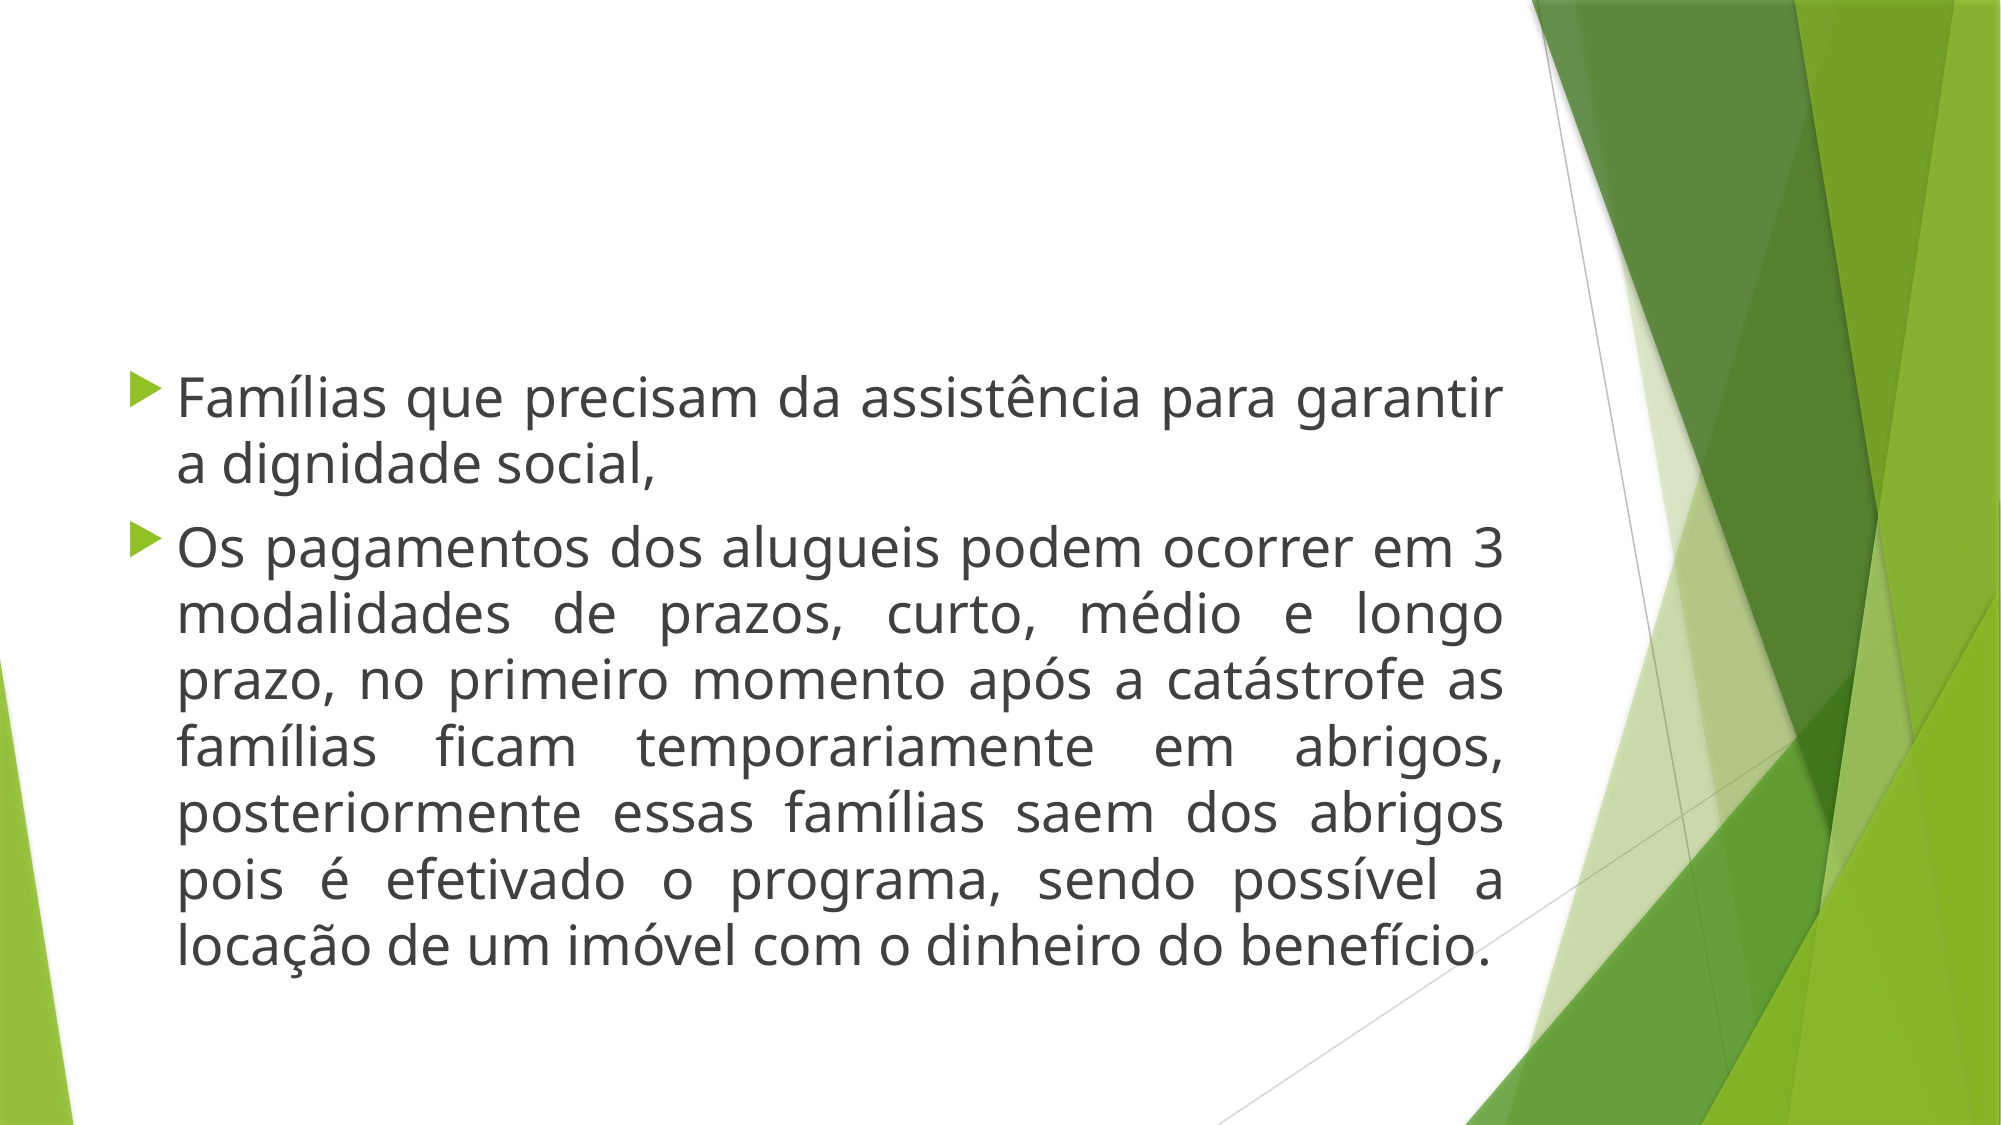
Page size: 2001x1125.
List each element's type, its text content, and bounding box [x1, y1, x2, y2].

list Famílias que precisam da assistência para garantir a dignidade social, Os pagamentos dos alugueis podem ocorrer em 3 modalidades de prazos, curto, médio e longo prazo, no primeiro momento após a catástrofe as famílias ficam temporariamente em abrigos, posteriormente essas famílias saem dos abrigos pois é efetivado o programa, sendo possível a locação de um imóvel com o dinheiro do benefício. [111, 354, 1522, 992]
